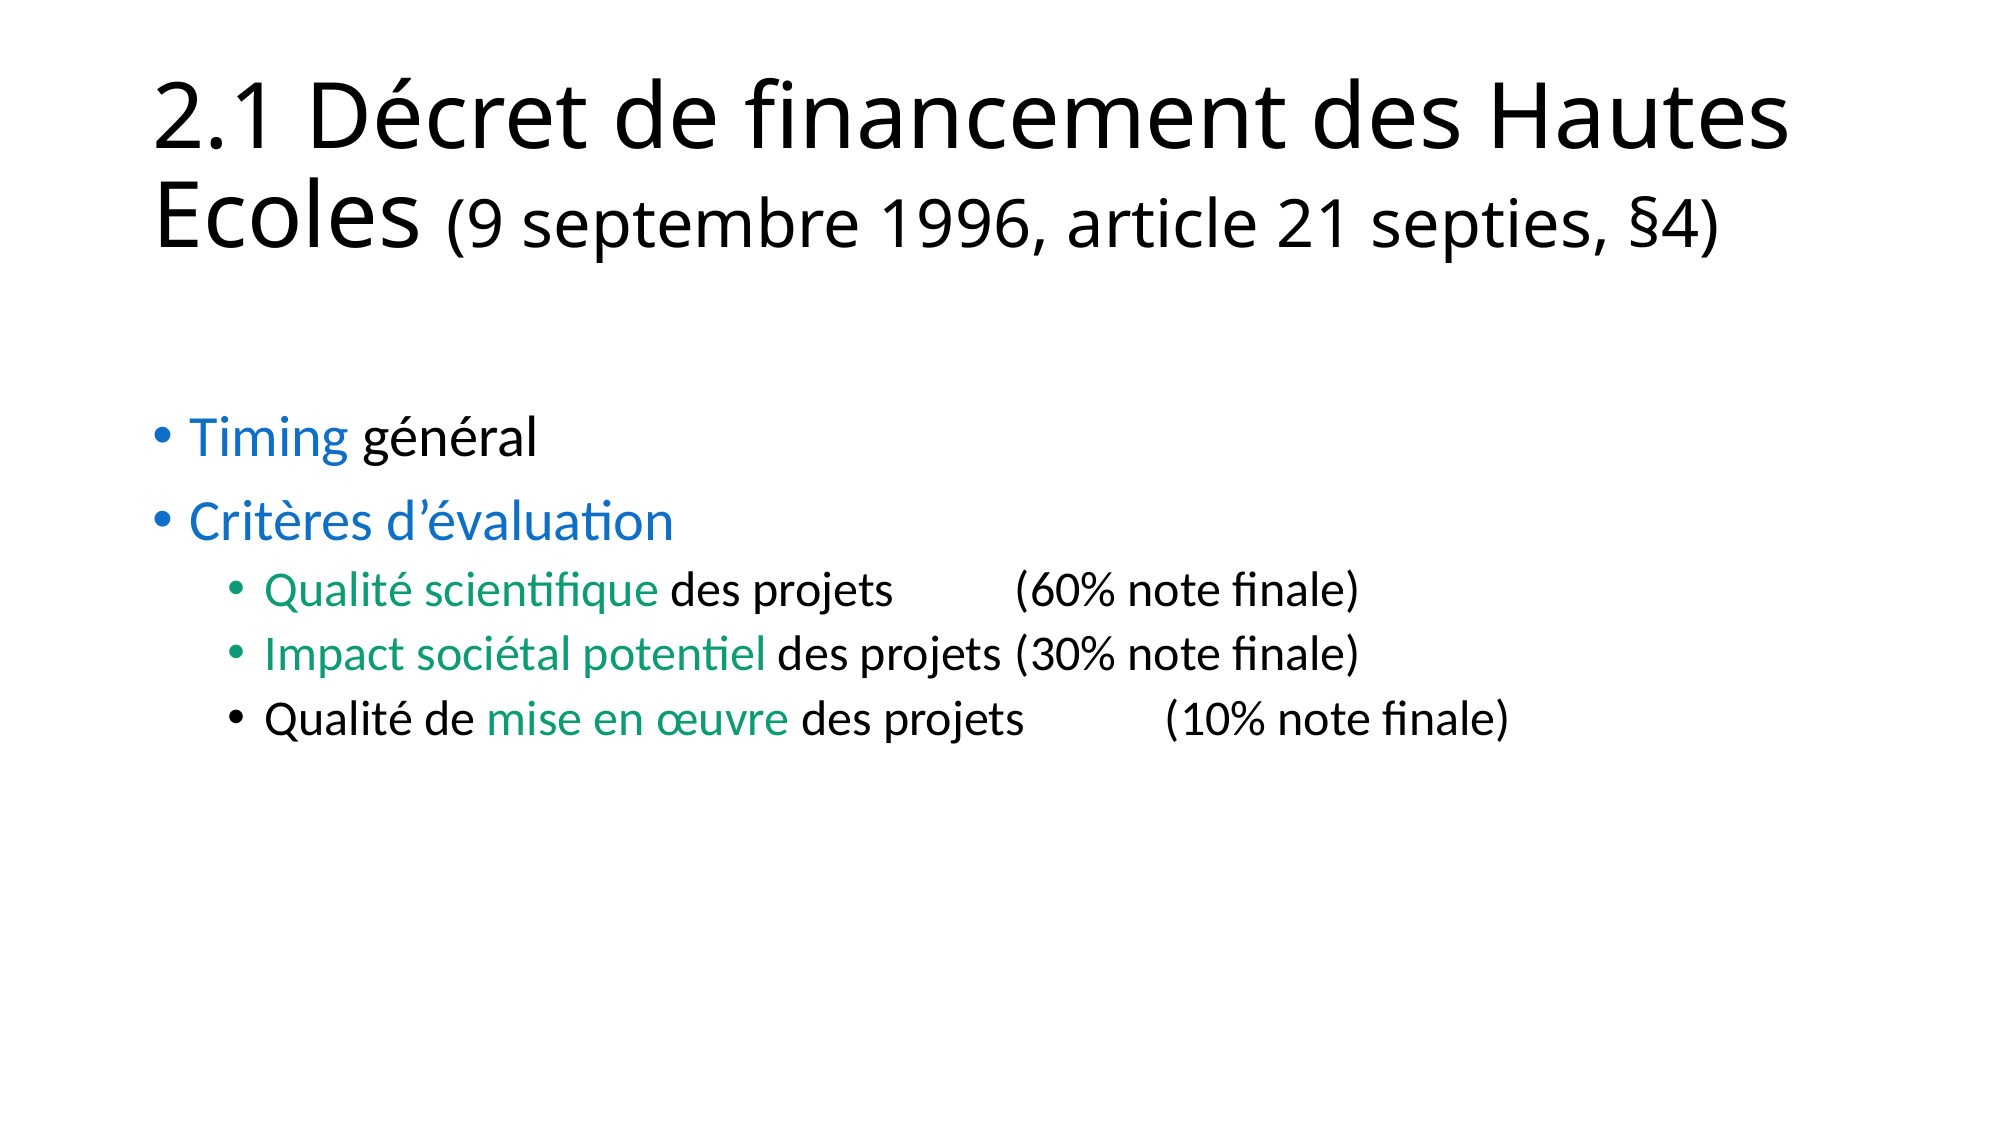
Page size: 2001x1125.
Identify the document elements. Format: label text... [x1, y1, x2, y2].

list Timing général Critères d’évaluation Qualité scientifique des projets (60% note finale) Impact sociétal potentiel des projets (30% note finale) Qualité de mise en œuvre des projets (10% note finale) [137, 398, 1863, 1113]
title 2.1 Décret de financement des Hautes Ecoles (9 septembre 1996, article 21 septies, §4) [137, 59, 1863, 278]
